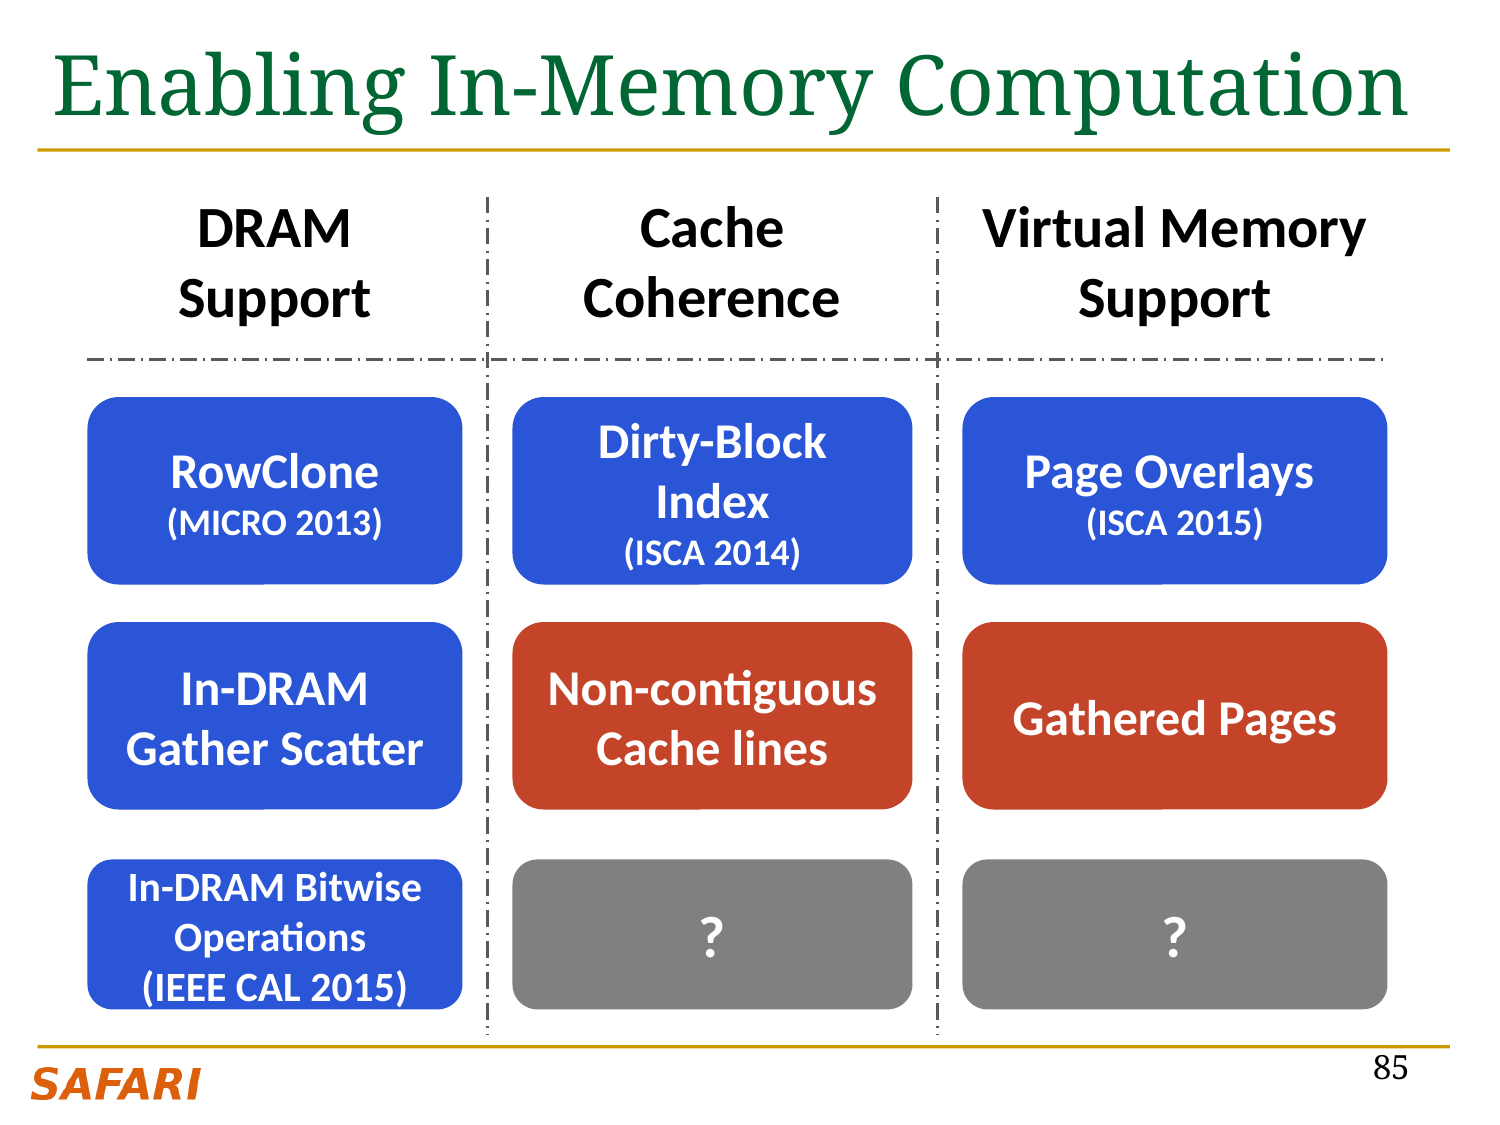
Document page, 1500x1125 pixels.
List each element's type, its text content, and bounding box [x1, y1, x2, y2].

text_box ? [962, 859, 1388, 1010]
text_box Non-contiguous Cache lines [512, 622, 913, 810]
text_box Dirty-Block Index (ISCA 2014) [512, 397, 913, 585]
text_box Page Overlays (ISCA 2015) [962, 397, 1388, 585]
text_box ? [512, 859, 913, 1010]
slide_number 85 [1074, 1023, 1426, 1100]
text_box Cache Coherence [512, 184, 913, 335]
text_box In-DRAM Bitwise Operations (IEEE CAL 2015) [87, 859, 463, 1010]
text_box DRAM Support [87, 184, 463, 335]
text_box Virtual Memory Support [939, 184, 1413, 335]
text_box In-DRAM Gather Scatter [87, 622, 463, 810]
text_box RowClone (MICRO 2013) [87, 397, 463, 585]
text_box Gathered Pages [962, 622, 1388, 810]
title Enabling In-Memory Computation [37, 24, 1451, 201]
picture [29, 1058, 207, 1110]
